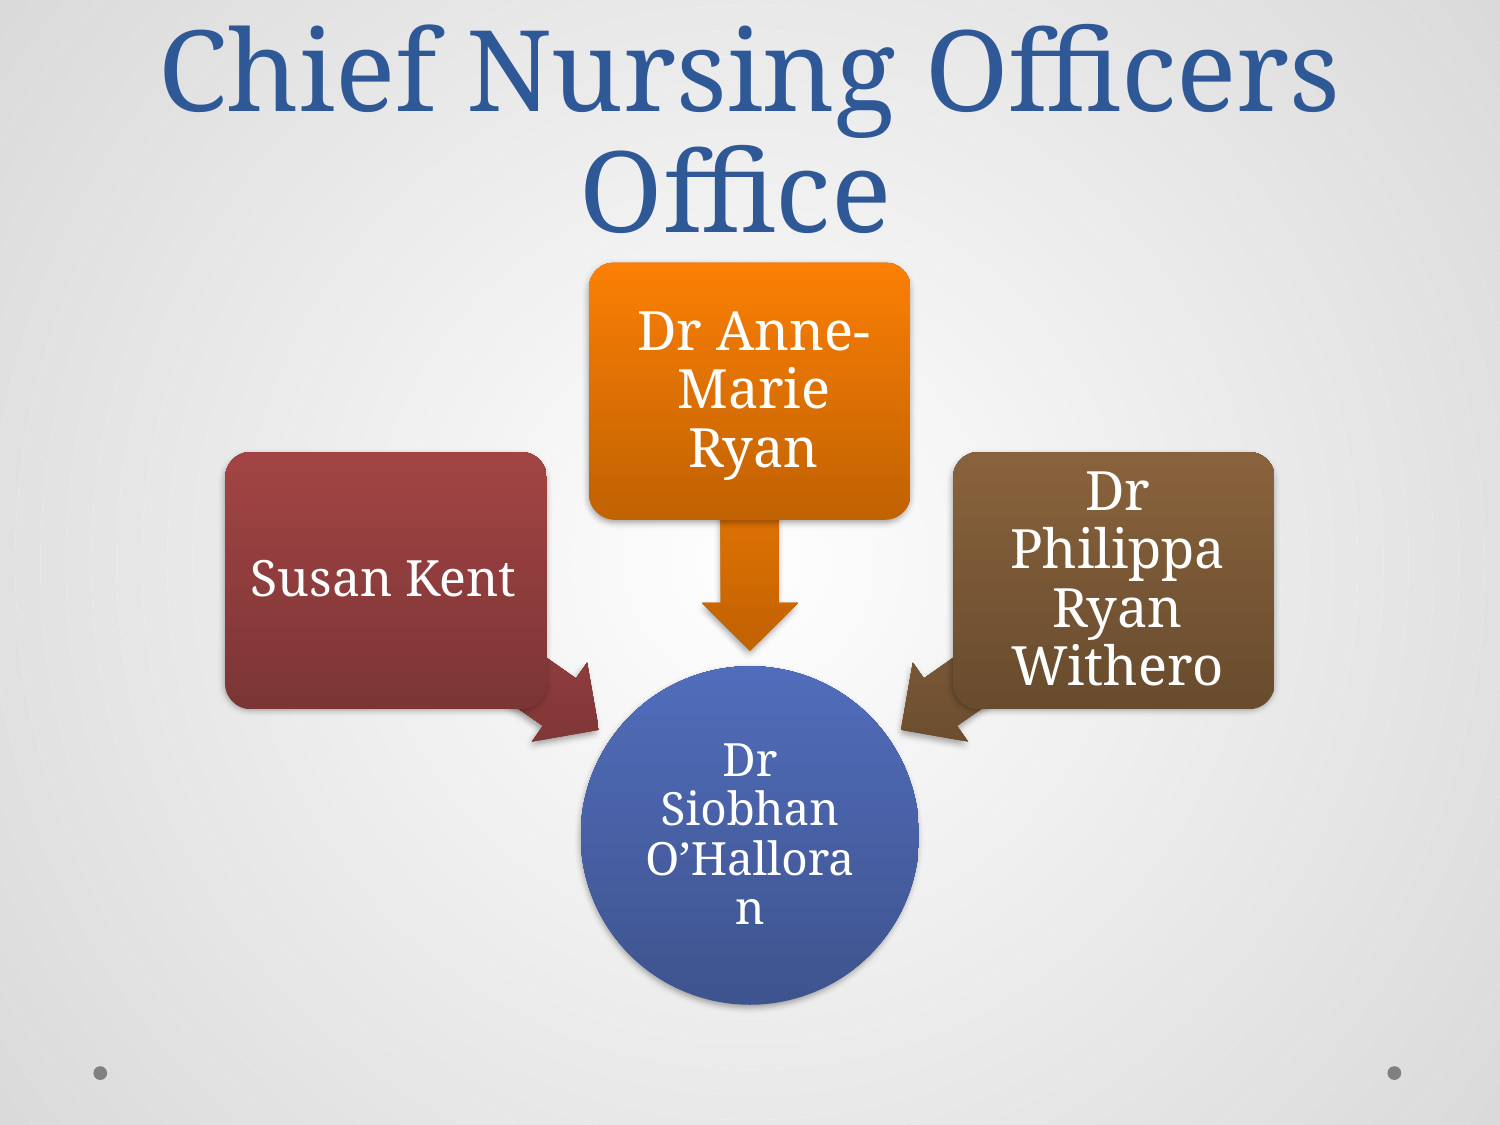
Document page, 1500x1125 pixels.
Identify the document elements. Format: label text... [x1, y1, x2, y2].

title Chief Nursing Officers Office [75, 0, 1425, 261]
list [74, 262, 1426, 1006]
